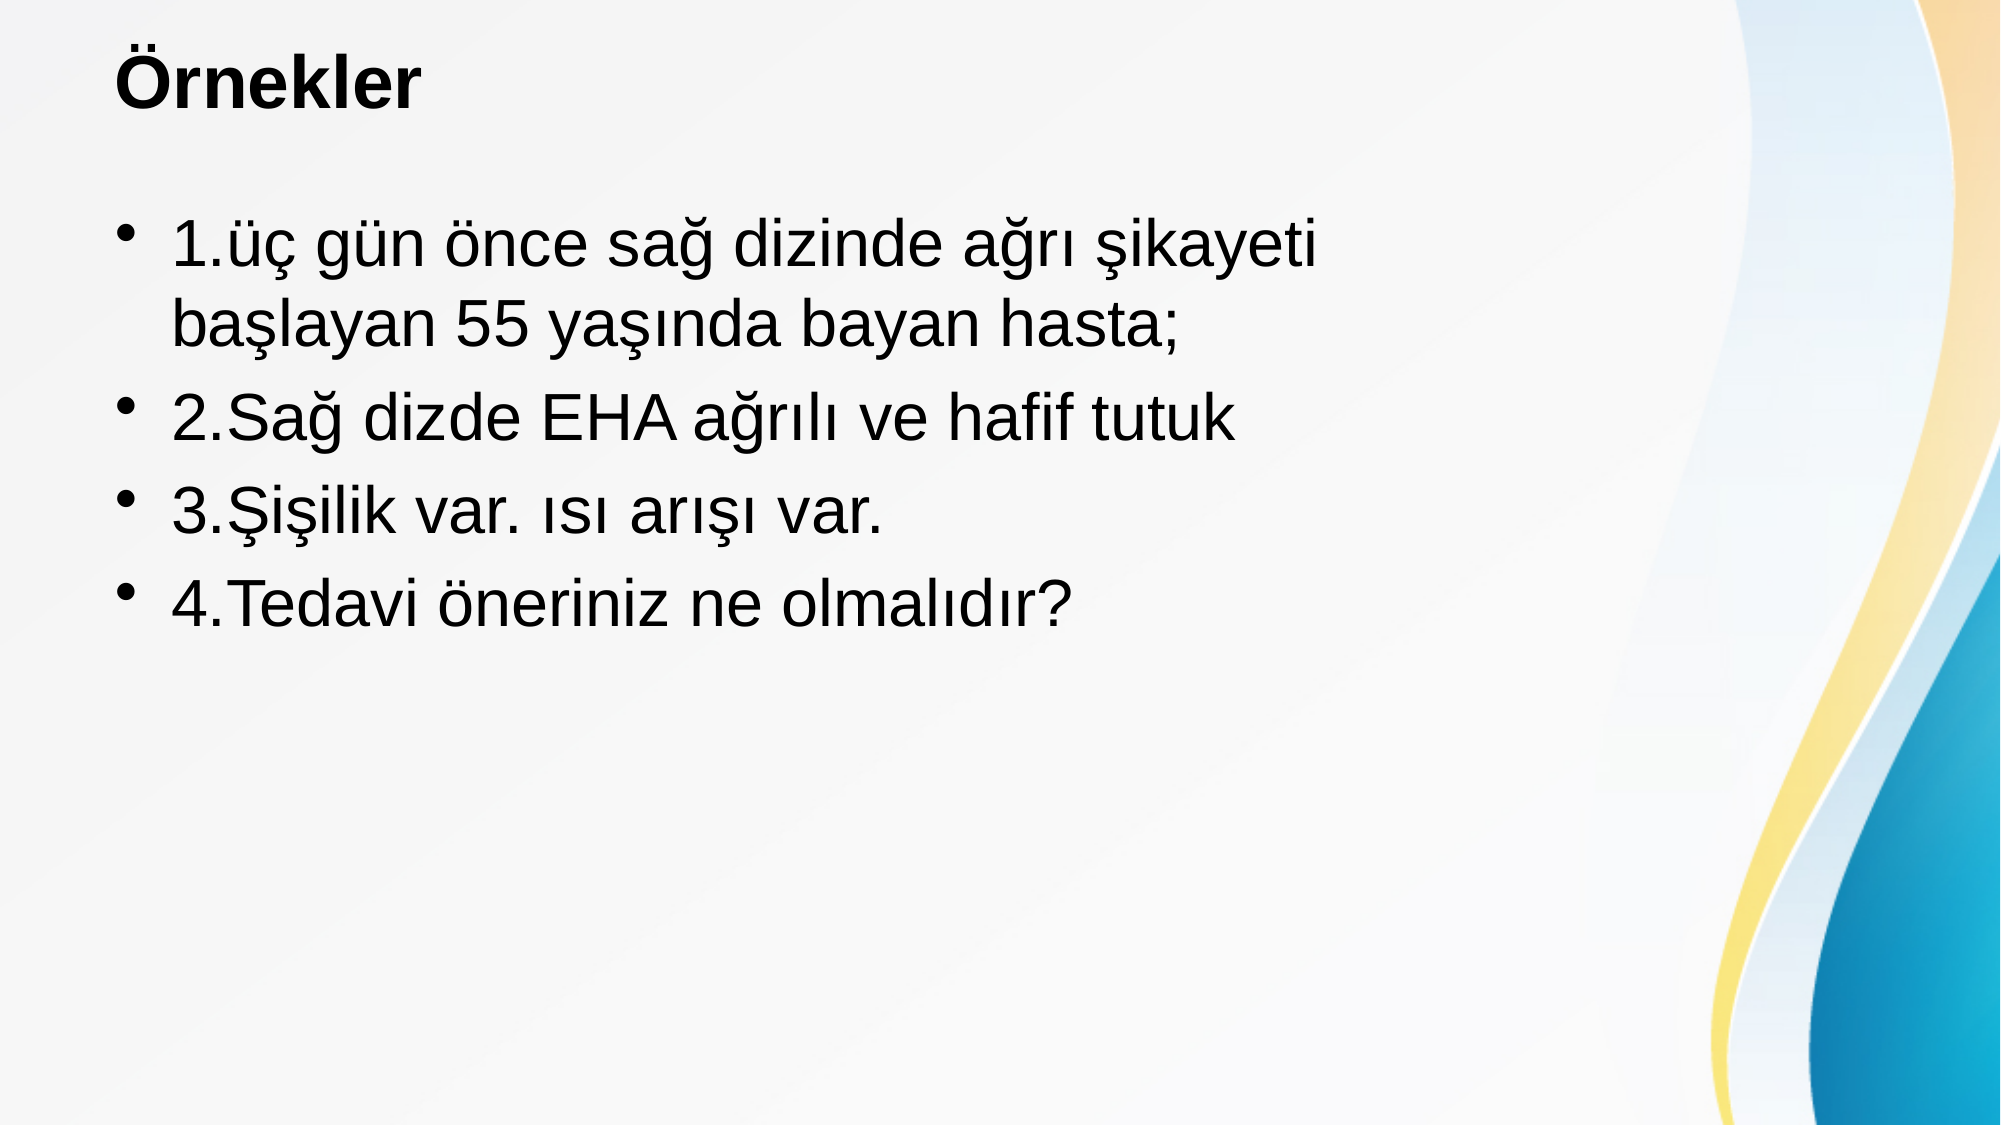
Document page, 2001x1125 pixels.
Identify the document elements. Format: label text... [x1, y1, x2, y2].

picture [0, 0, 2001, 1125]
list 1.üç gün önce sağ dizinde ağrı şikayeti başlayan 55 yaşında bayan hasta; 2.Sağ dizde EHA ağrılı ve hafif tutuk 3.Şişilik var. ısı arışı var. 4.Tedavi öneriniz ne olmalıdır? [99, 192, 1527, 1006]
title Örnekler [99, 30, 1901, 127]
